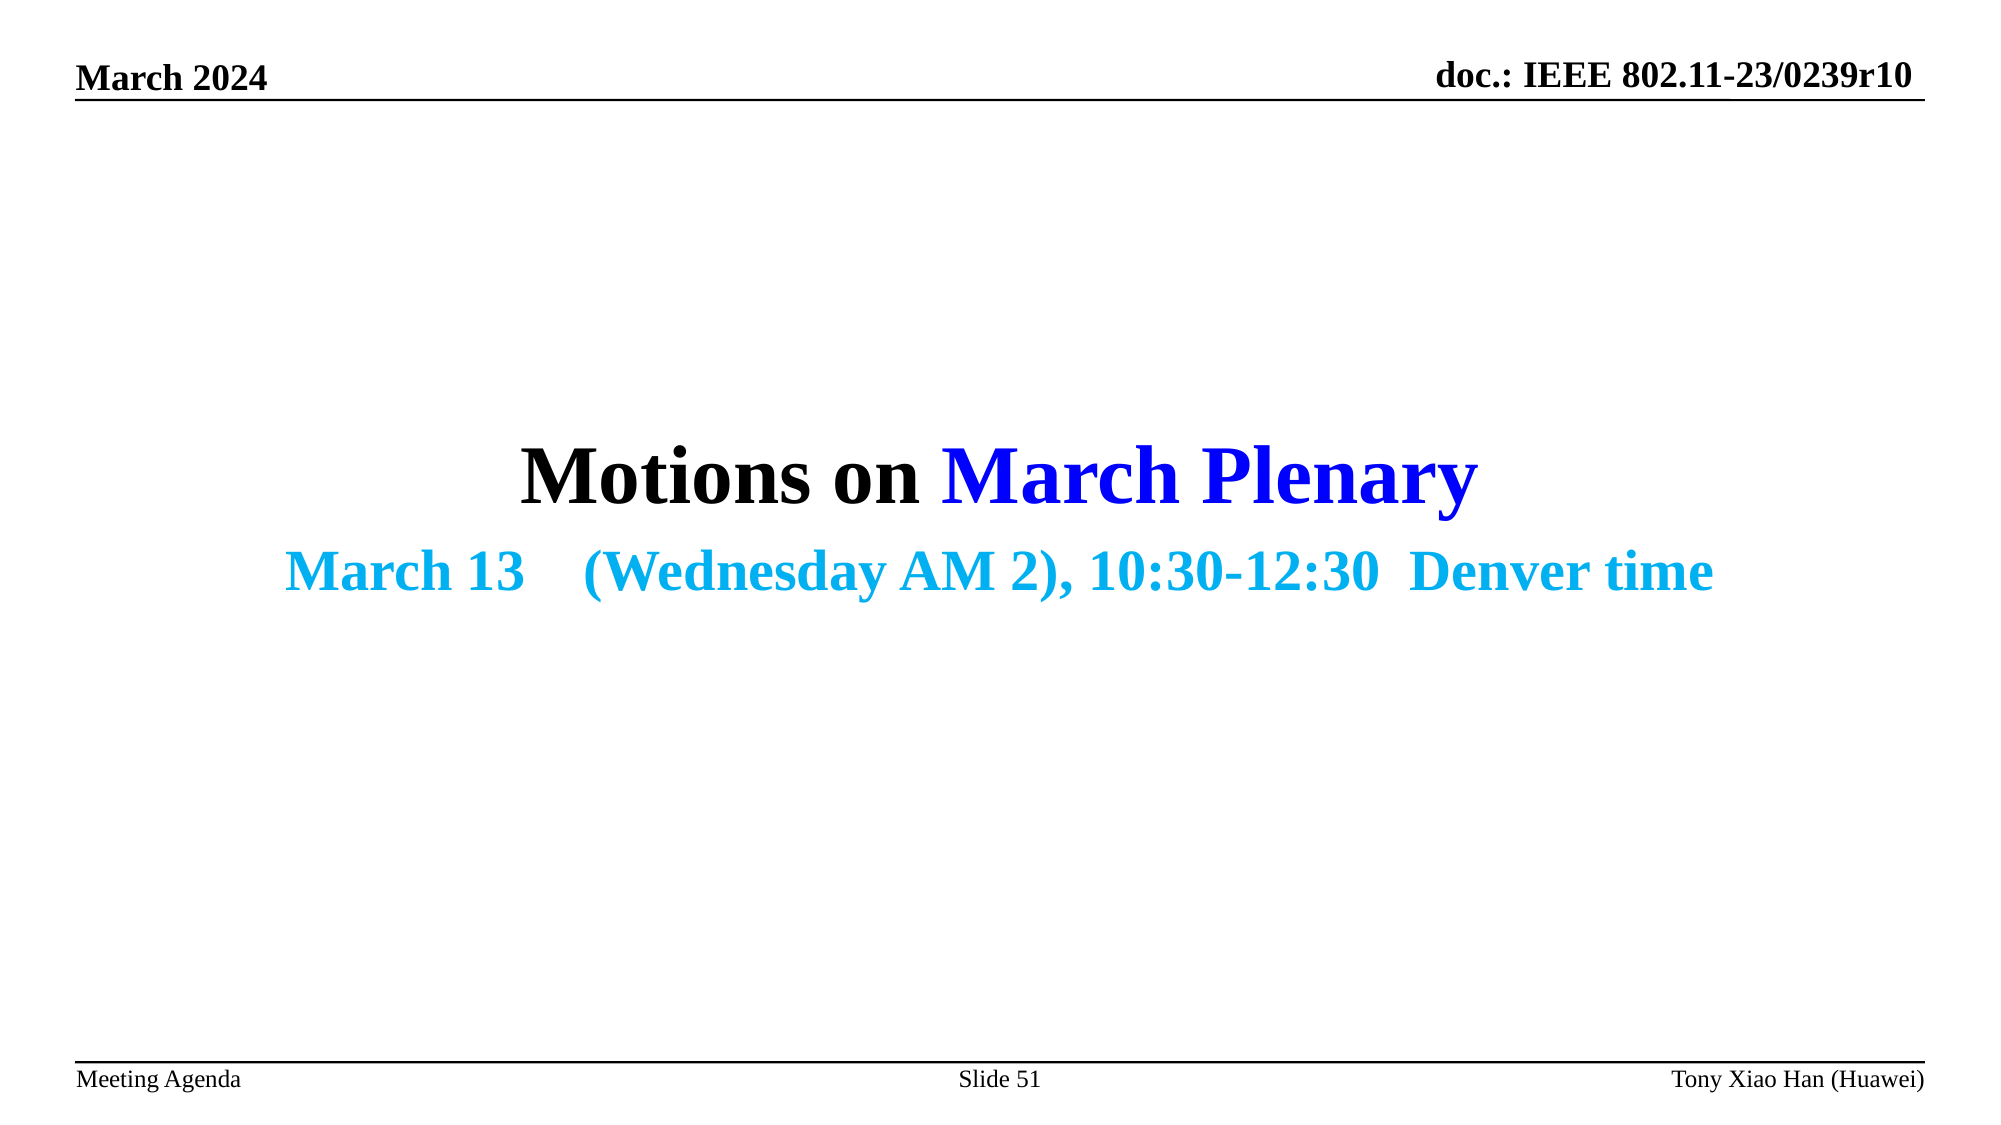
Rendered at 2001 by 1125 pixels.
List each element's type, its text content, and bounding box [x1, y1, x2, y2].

text_box Motions on March Plenary March 13 (Wednesday AM 2), 10:30-12:30 Denver time [0, 412, 2000, 950]
